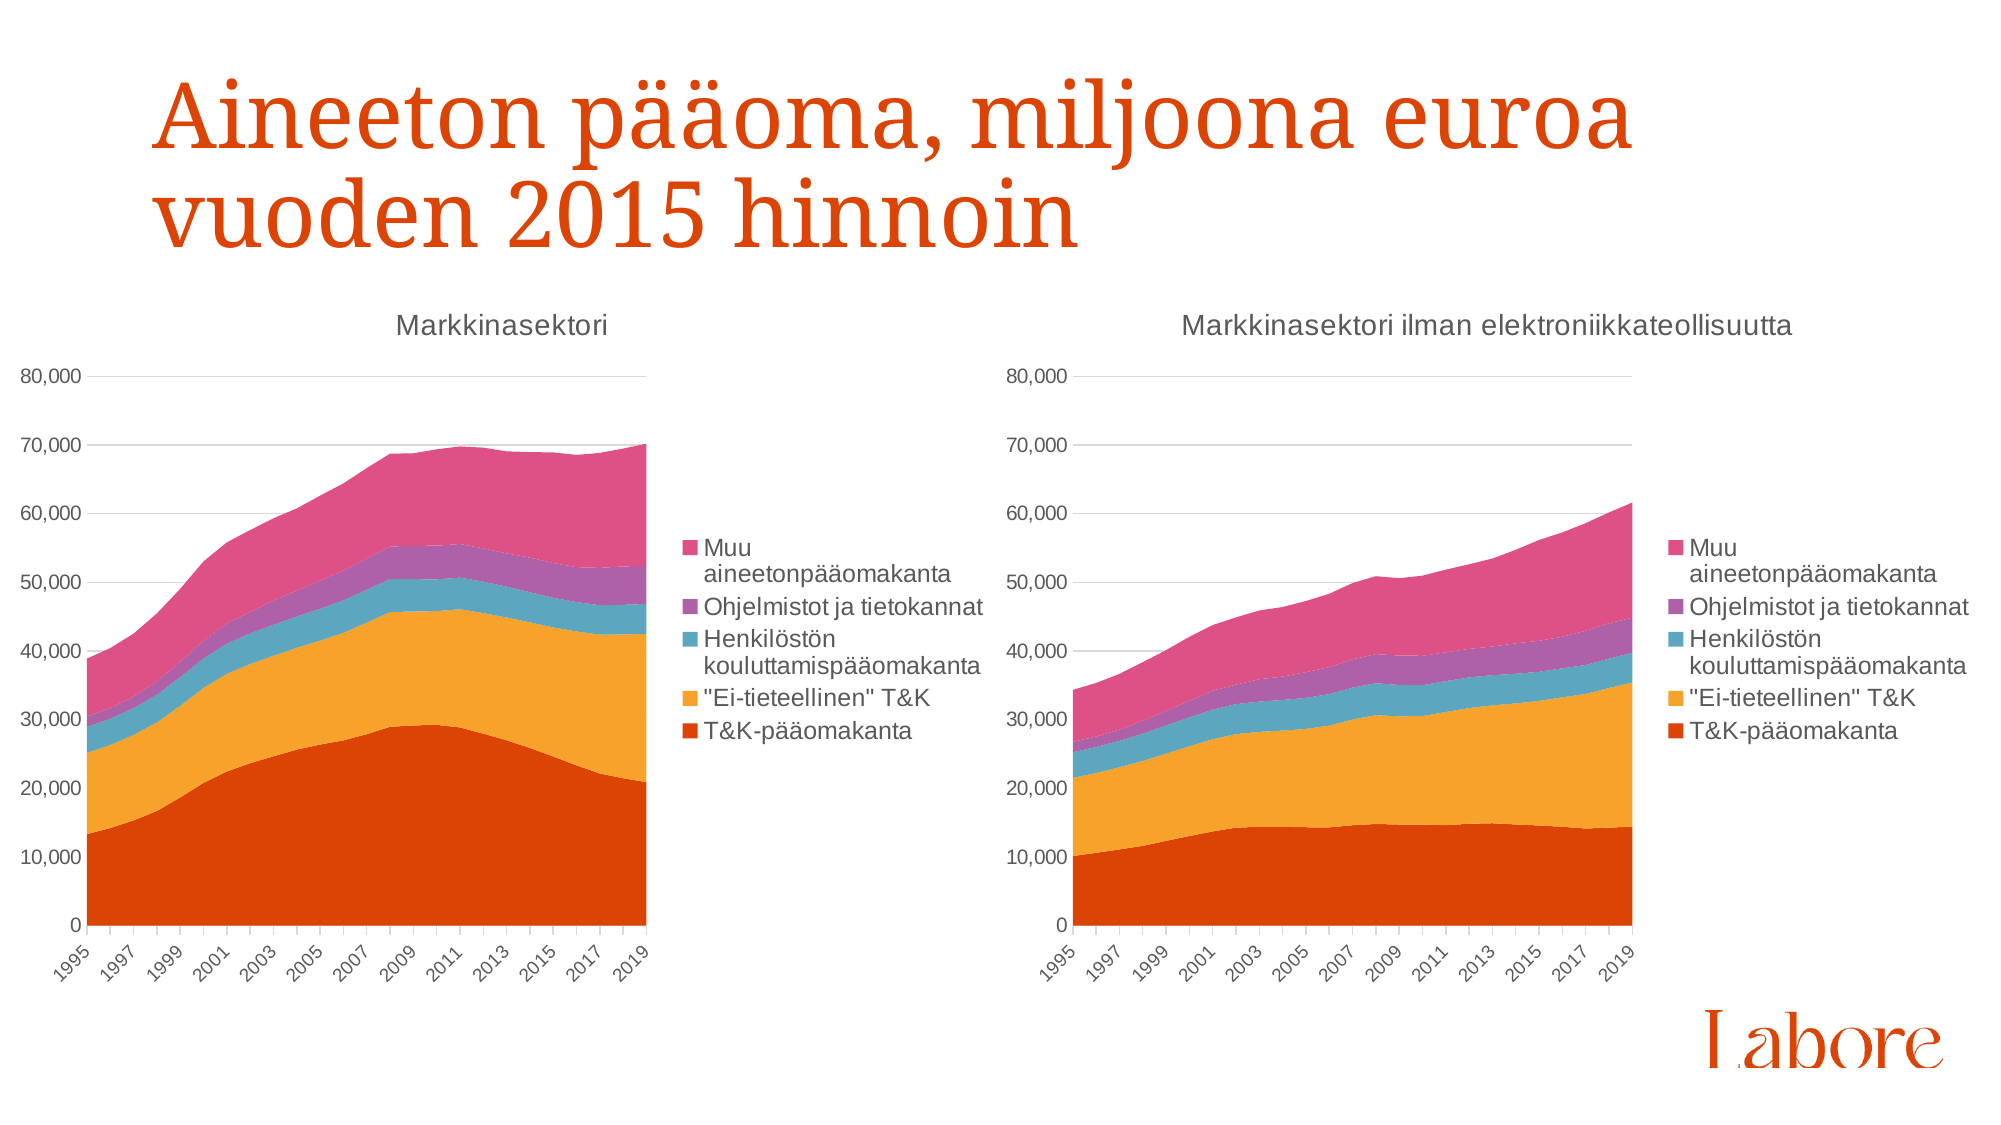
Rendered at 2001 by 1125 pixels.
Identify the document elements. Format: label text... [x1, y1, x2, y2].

chart [0, 277, 1990, 1002]
title Aineeton pääoma, miljoona euroa vuoden 2015 hinnoin [137, 59, 1863, 277]
